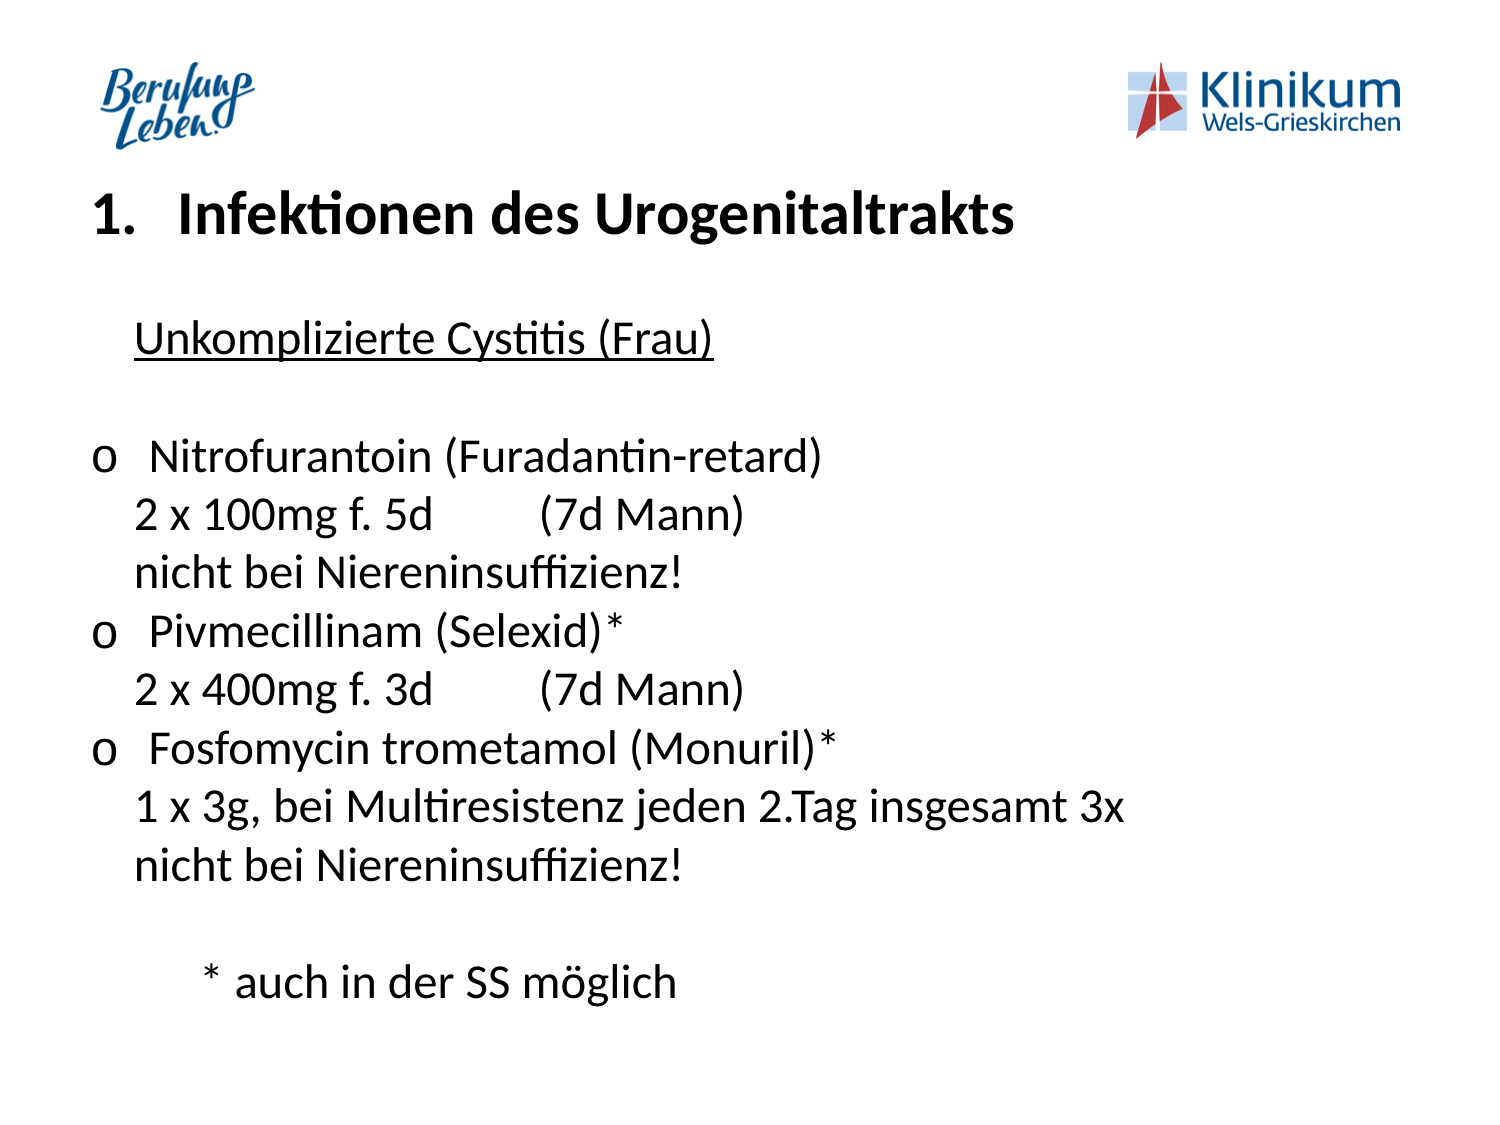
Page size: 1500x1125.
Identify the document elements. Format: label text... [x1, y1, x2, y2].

picture [100, 62, 255, 150]
picture [1128, 62, 1400, 139]
text_box Infektionen des Urogenitaltrakts Unkomplizierte Cystitis (Frau) Nitrofurantoin (Furadantin-retard) 2 x 100mg f. 5d (7d Mann) nicht bei Niereninsuffizienz! Pivmecillinam (Selexid)* 2 x 400mg f. 3d (7d Mann) Fosfomycin trometamol (Monuril)* 1 x 3g, bei Multiresistenz jeden 2.Tag insgesamt 3x nicht bei Niereninsuffizienz! * auch in der SS möglich [74, 180, 1372, 1026]
